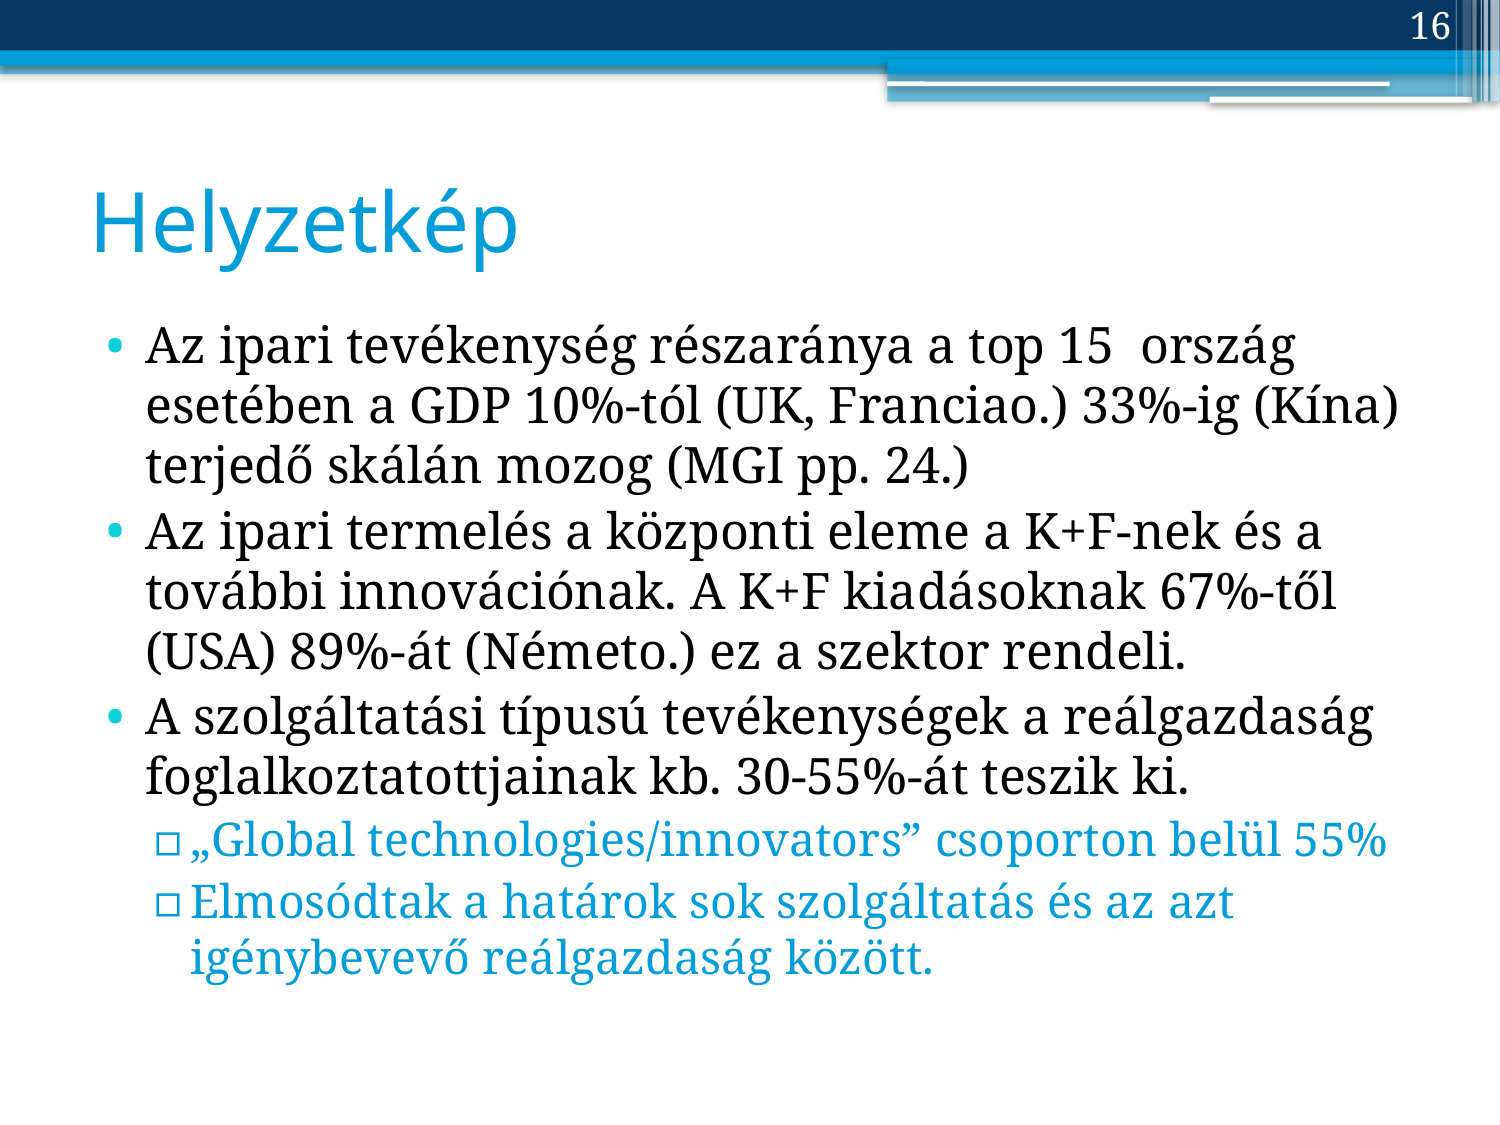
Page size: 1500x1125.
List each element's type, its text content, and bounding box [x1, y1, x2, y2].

list Az ipari tevékenység részaránya a top 15 ország esetében a GDP 10%-tól (UK, Franciao.) 33%-ig (Kína) terjedő skálán mozog (MGI pp. 24.) Az ipari termelés a központi eleme a K+F-nek és a további innovációnak. A K+F kiadásoknak 67%-től (USA) 89%-át (Németo.) ez a szektor rendeli. A szolgáltatási típusú tevékenységek a reálgazdaság foglalkoztatottjainak kb. 30-55%-át teszik ki. „Global technologies/innovators” csoporton belül 55% Elmosódtak a határok sok szolgáltatás és az azt igénybevevő reálgazdaság között. [75, 306, 1425, 1079]
title Helyzetkép [75, 131, 1425, 306]
slide_number 16 [1341, 0, 1466, 61]
